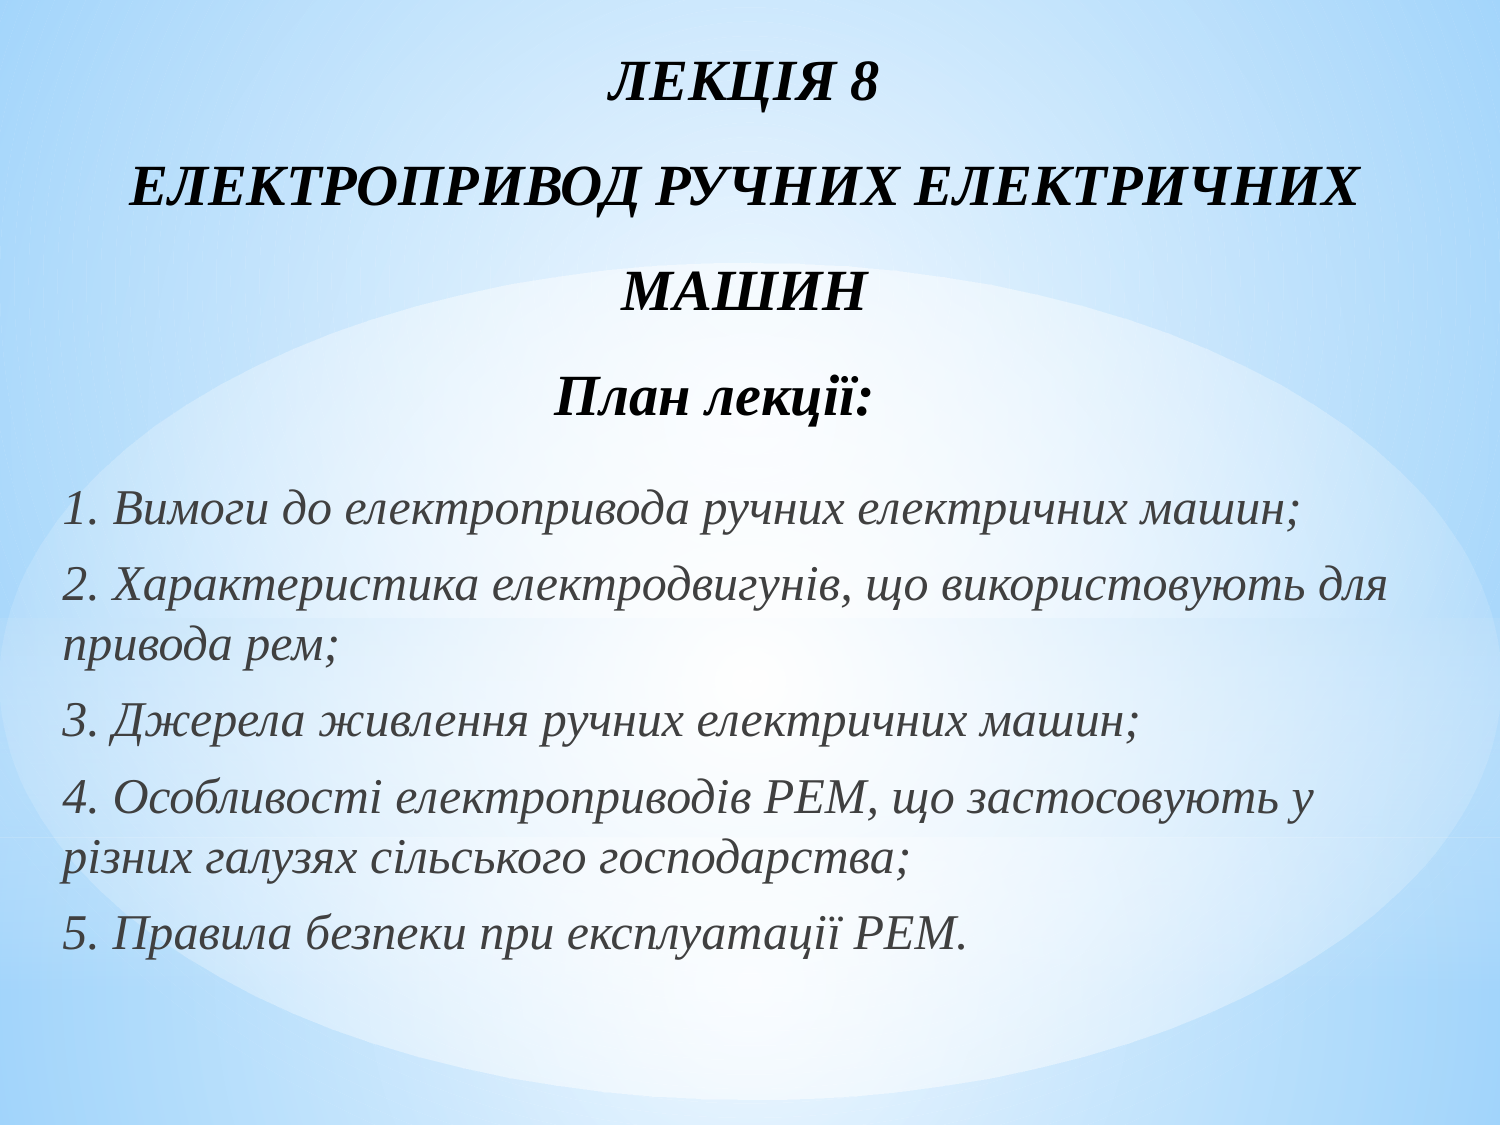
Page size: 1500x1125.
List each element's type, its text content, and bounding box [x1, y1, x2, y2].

list 1. Вимоги до електропривода ручних електричних машин; 2. Характеристика електродвигунів, що використовують для привода рем; 3. Джерела живлення ручних електричних машин; 4. Особливості електроприводів РЕМ, що застосовують у різних галузях сільського господарства; 5. Правила безпеки при експлуатації РЕМ. [39, 466, 1462, 999]
text_box ЛЕКЦІЯ 8 ЕЛЕКТРОПРИВОД РУЧНИХ ЕЛЕКТРИЧНИХ МАШИН [3, 0, 1487, 330]
title План лекції: [39, 349, 1390, 438]
